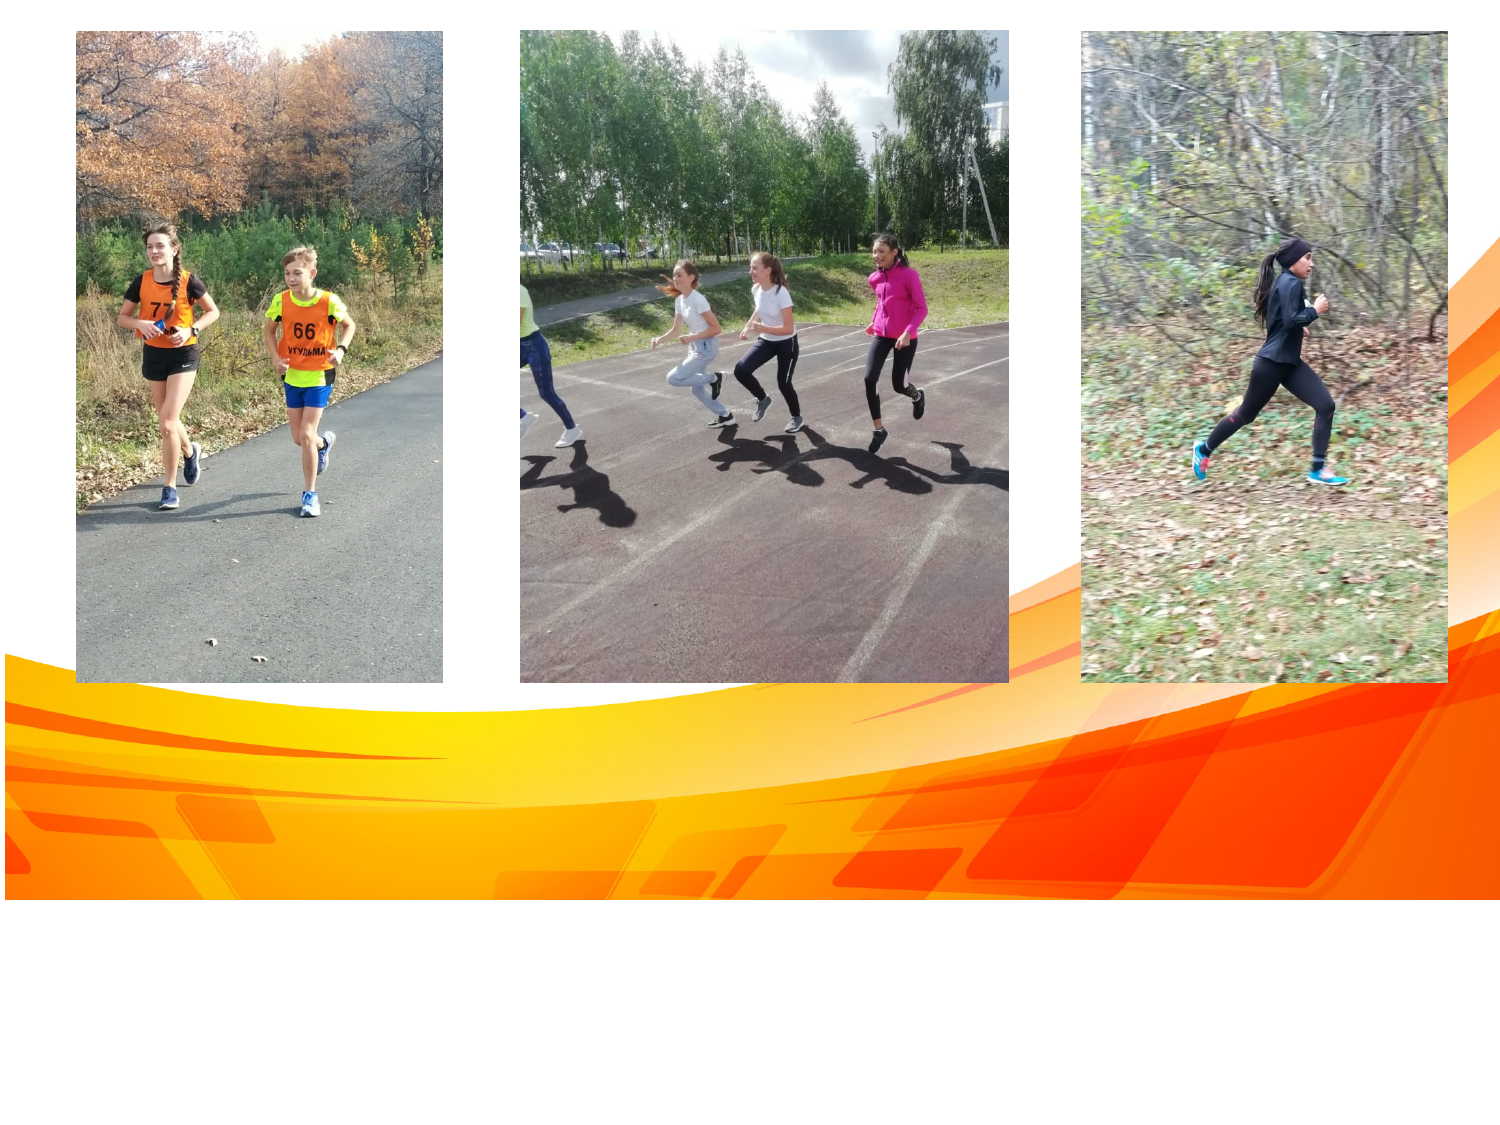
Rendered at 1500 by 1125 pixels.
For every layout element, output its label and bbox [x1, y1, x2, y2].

picture [4, 30, 1500, 900]
